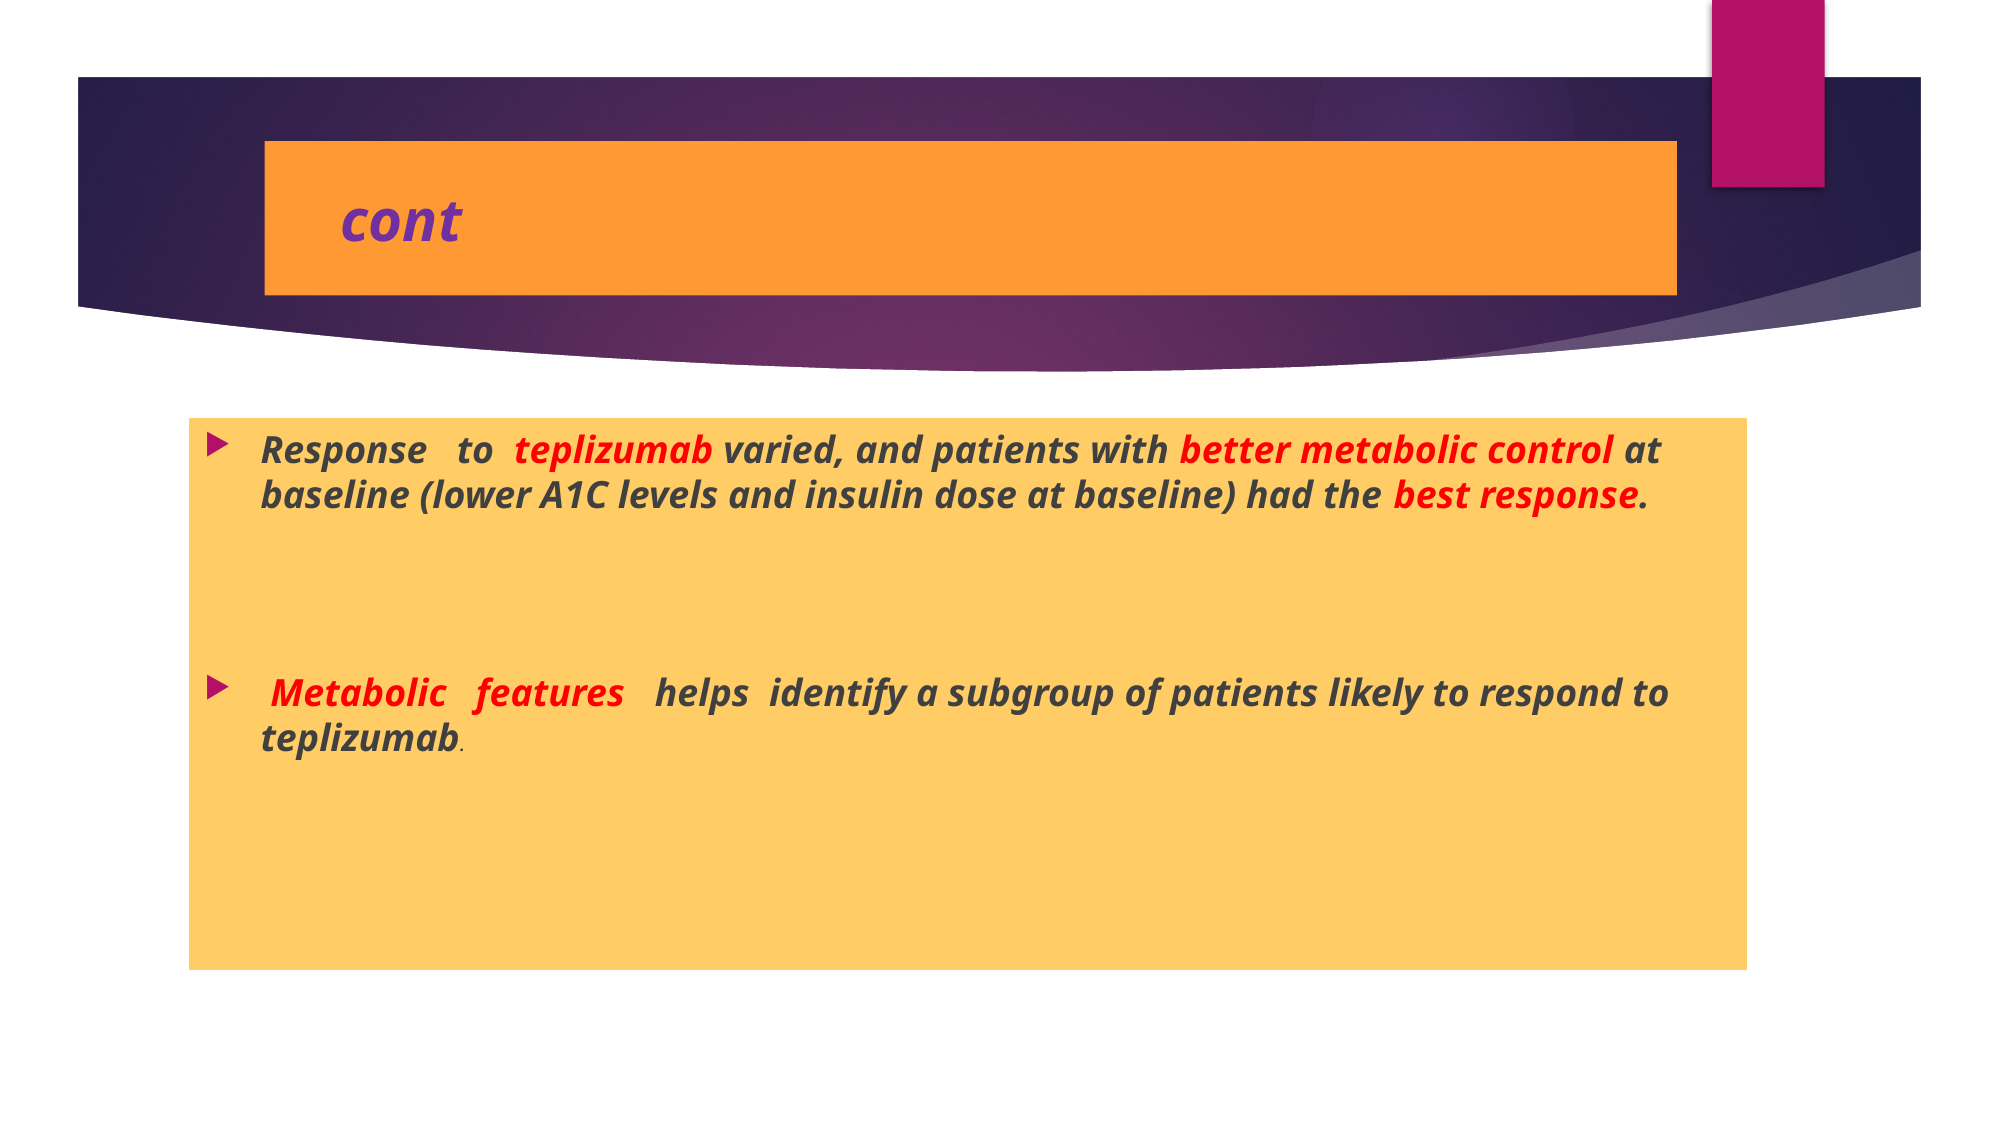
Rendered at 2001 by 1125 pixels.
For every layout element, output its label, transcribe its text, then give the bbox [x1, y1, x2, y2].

list Response to teplizumab varied, and patients with better metabolic control at baseline (lower A1C levels and insulin dose at baseline) had the best response. Metabolic features helps identify a subgroup of patients likely to respond to teplizumab. [189, 418, 1747, 970]
title cont [264, 141, 1677, 296]
